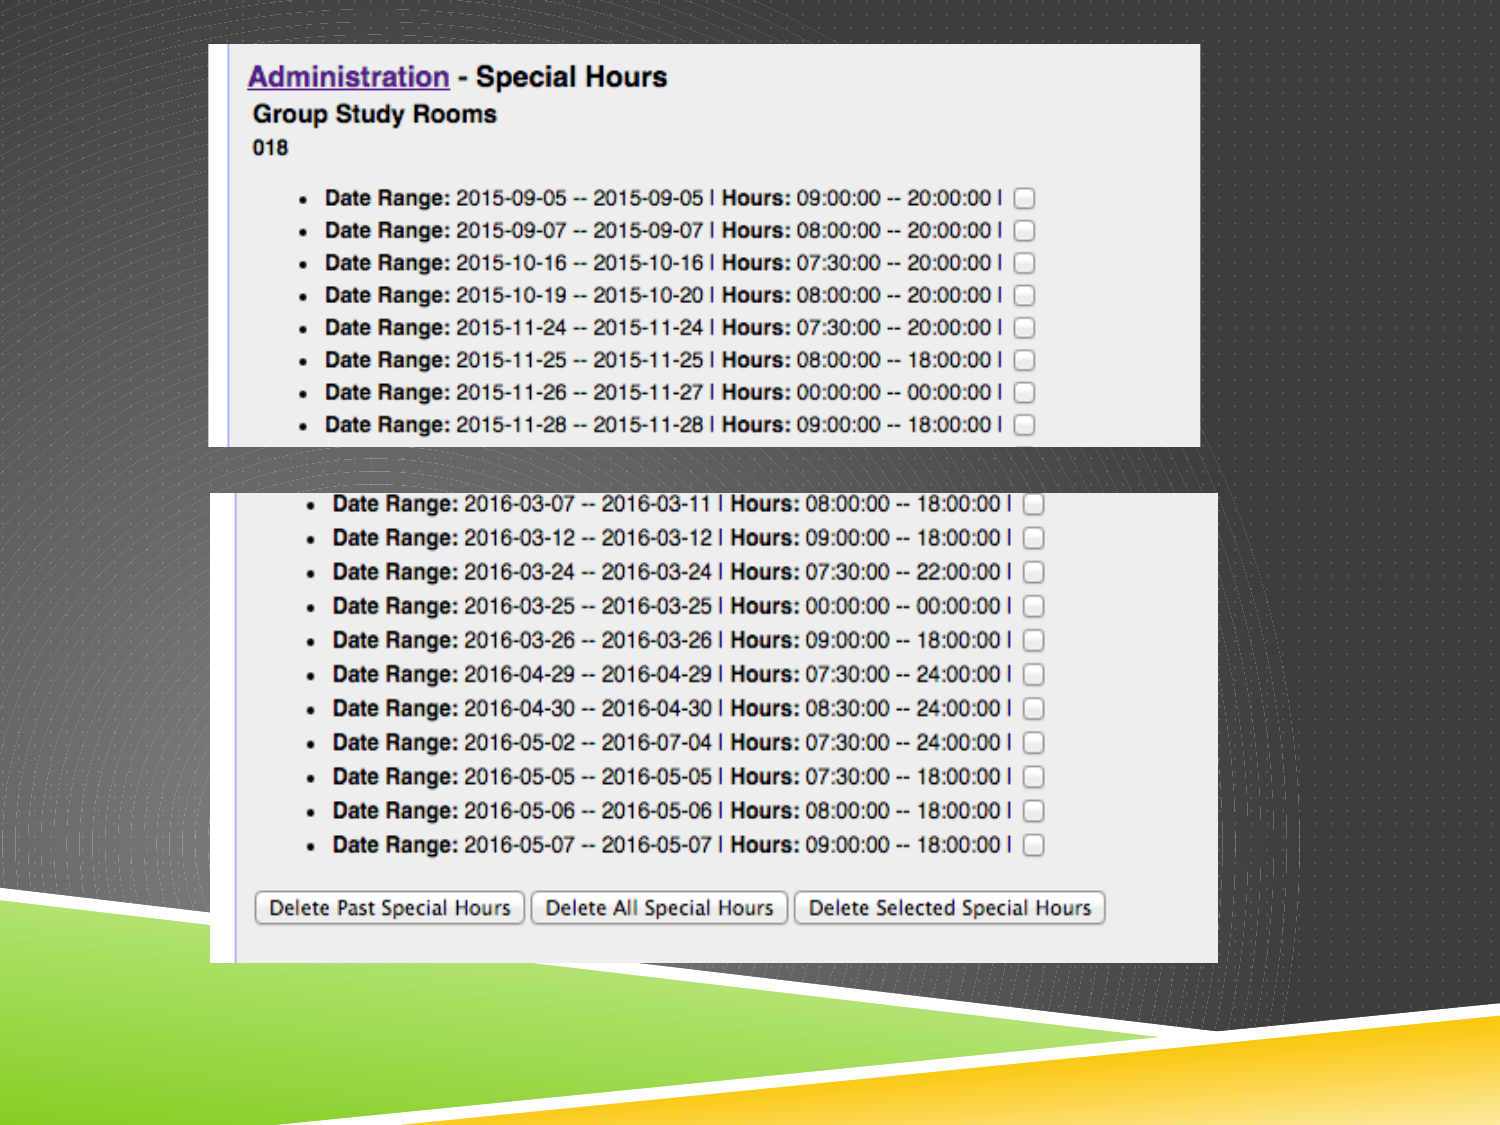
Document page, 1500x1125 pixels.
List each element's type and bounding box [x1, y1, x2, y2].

picture [192, 0, 1285, 964]
